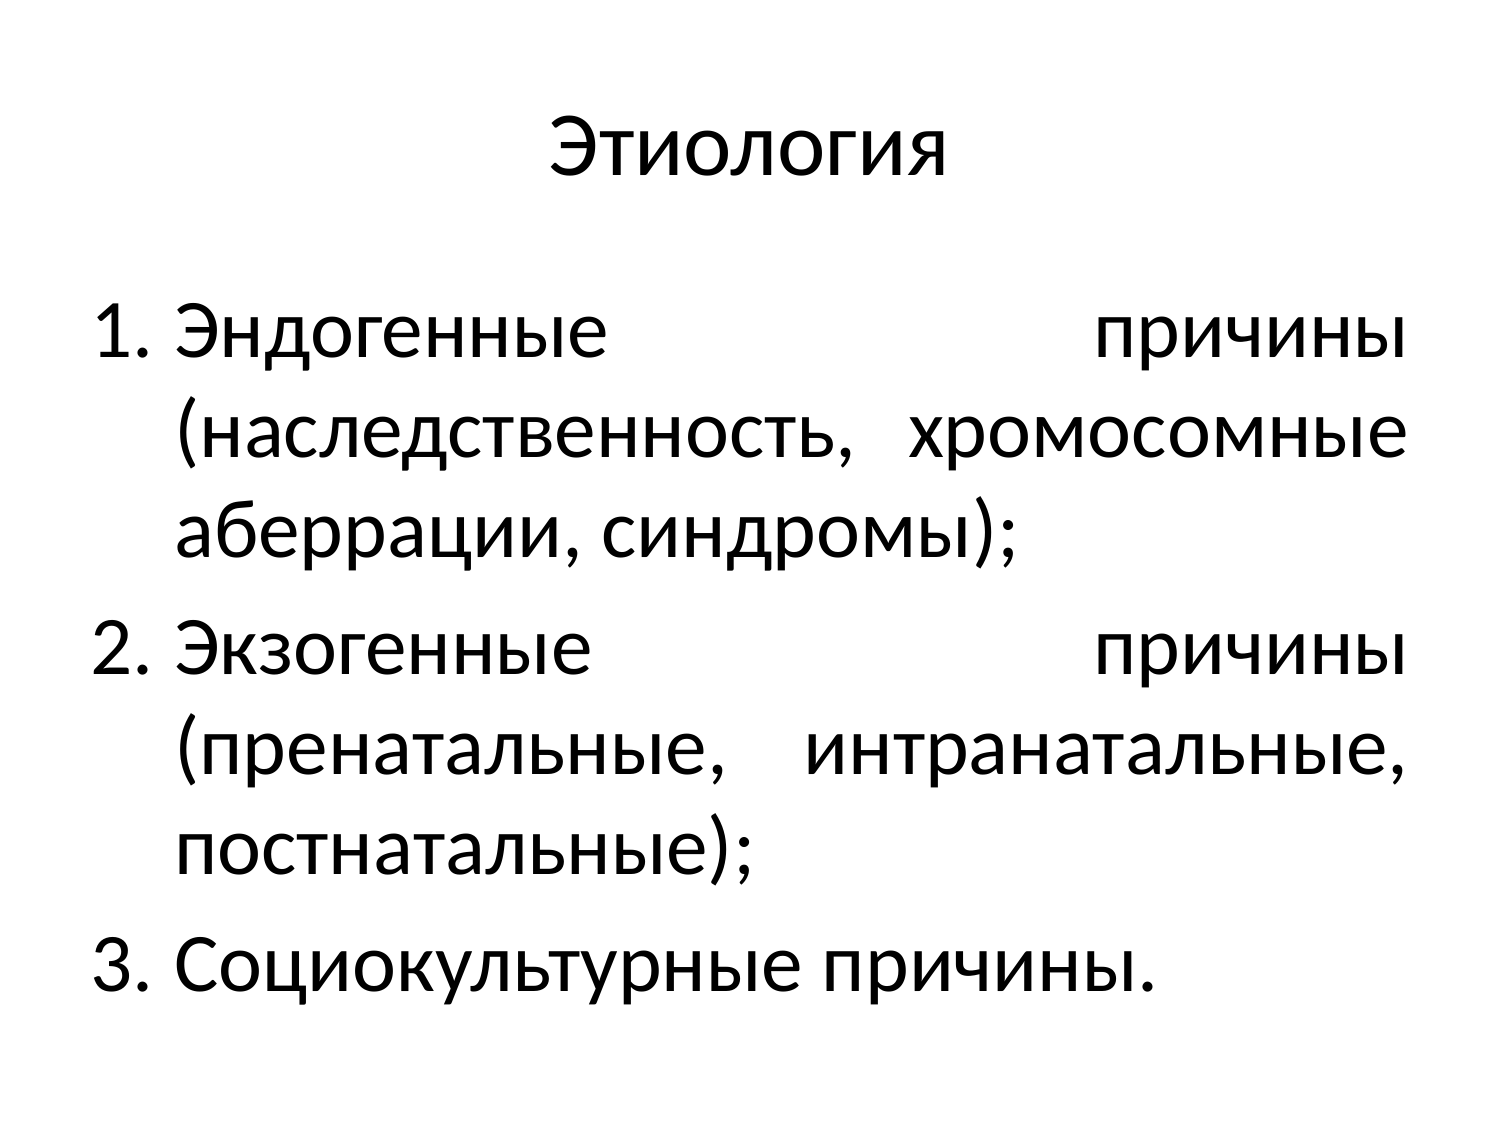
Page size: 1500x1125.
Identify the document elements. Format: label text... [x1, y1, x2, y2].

list Эндогенные причины (наследственность, хромосомные аберрации, синдромы); Экзогенные причины (пренатальные, интранатальные, постнатальные); Социокультурные причины. [75, 267, 1425, 1071]
title Этиология [75, 45, 1425, 233]
